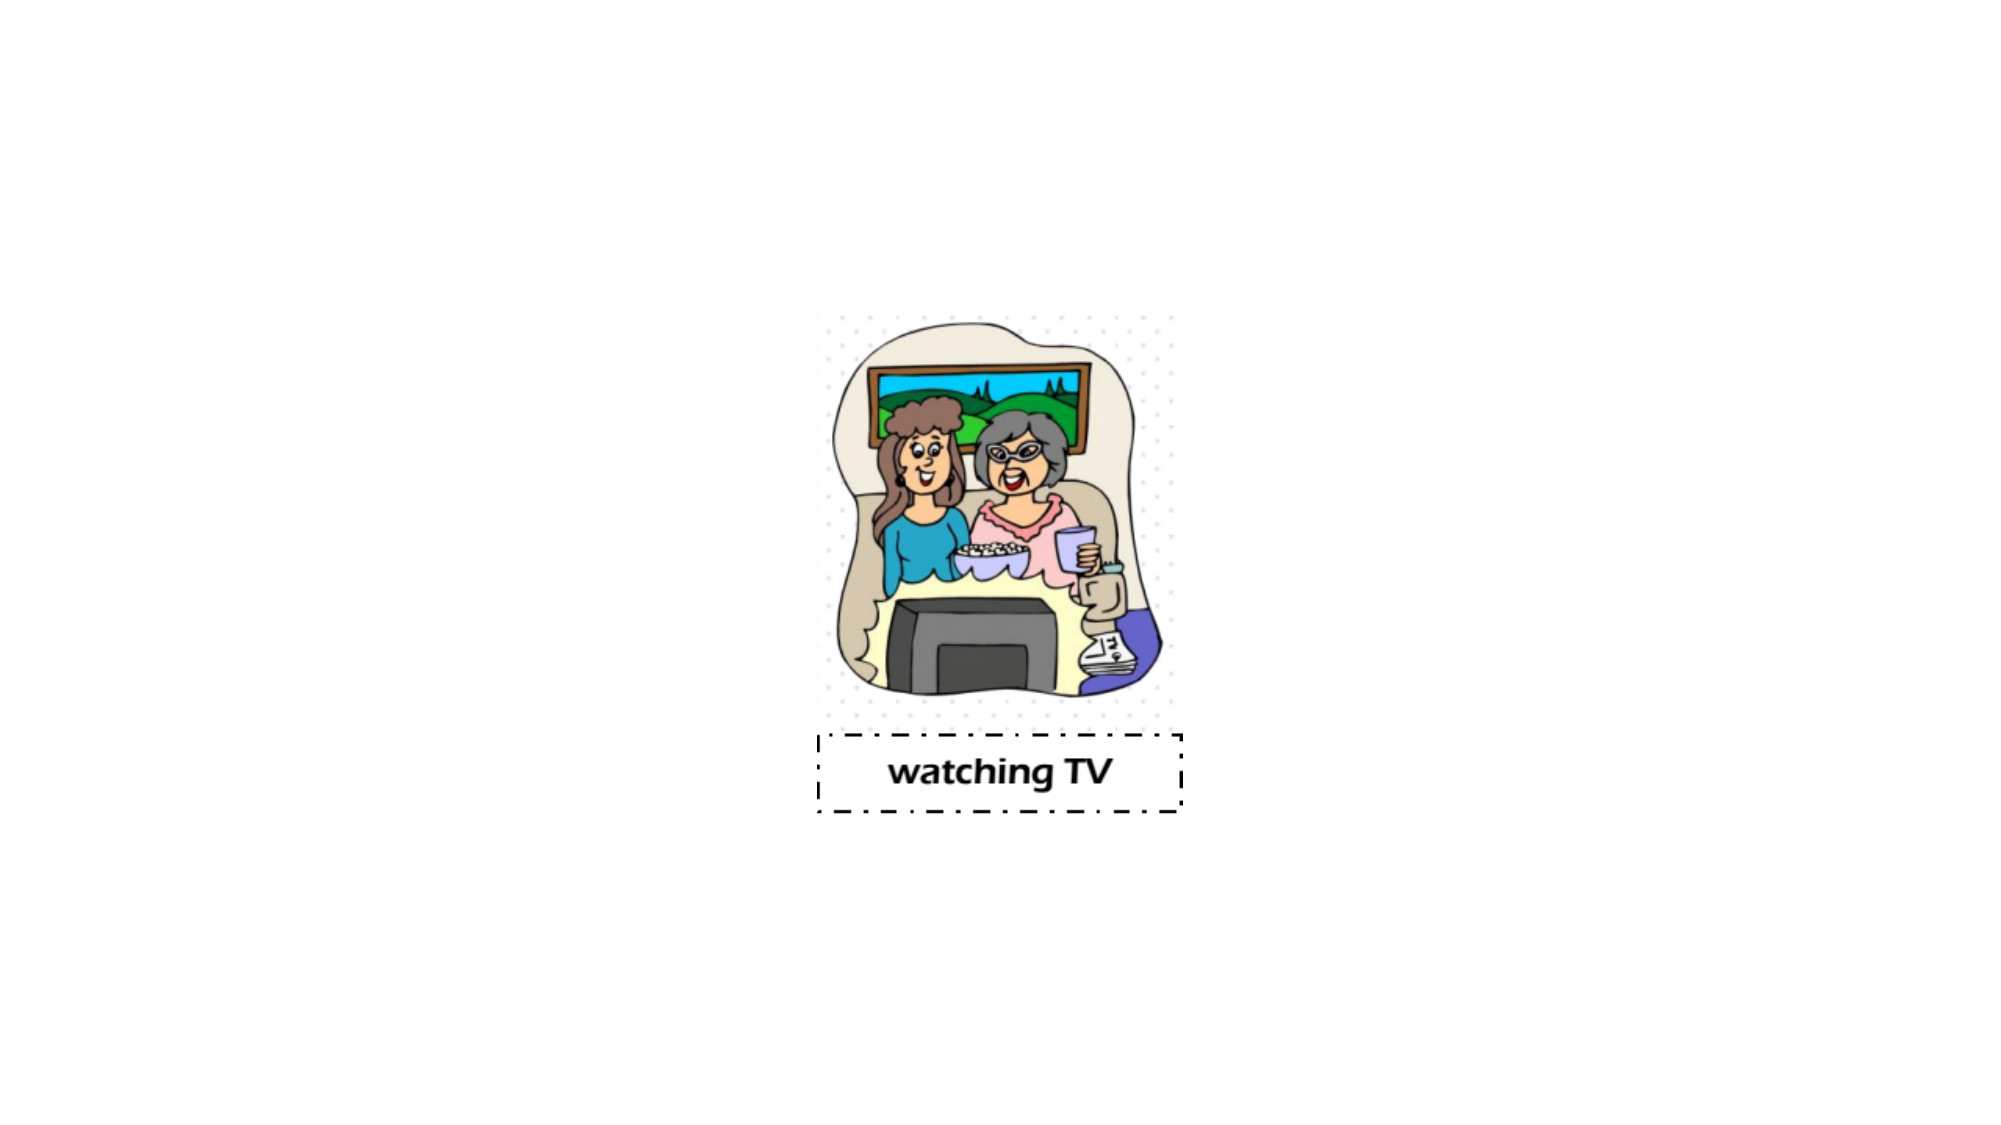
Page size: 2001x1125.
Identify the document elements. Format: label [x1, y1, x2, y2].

picture [817, 310, 1183, 815]
